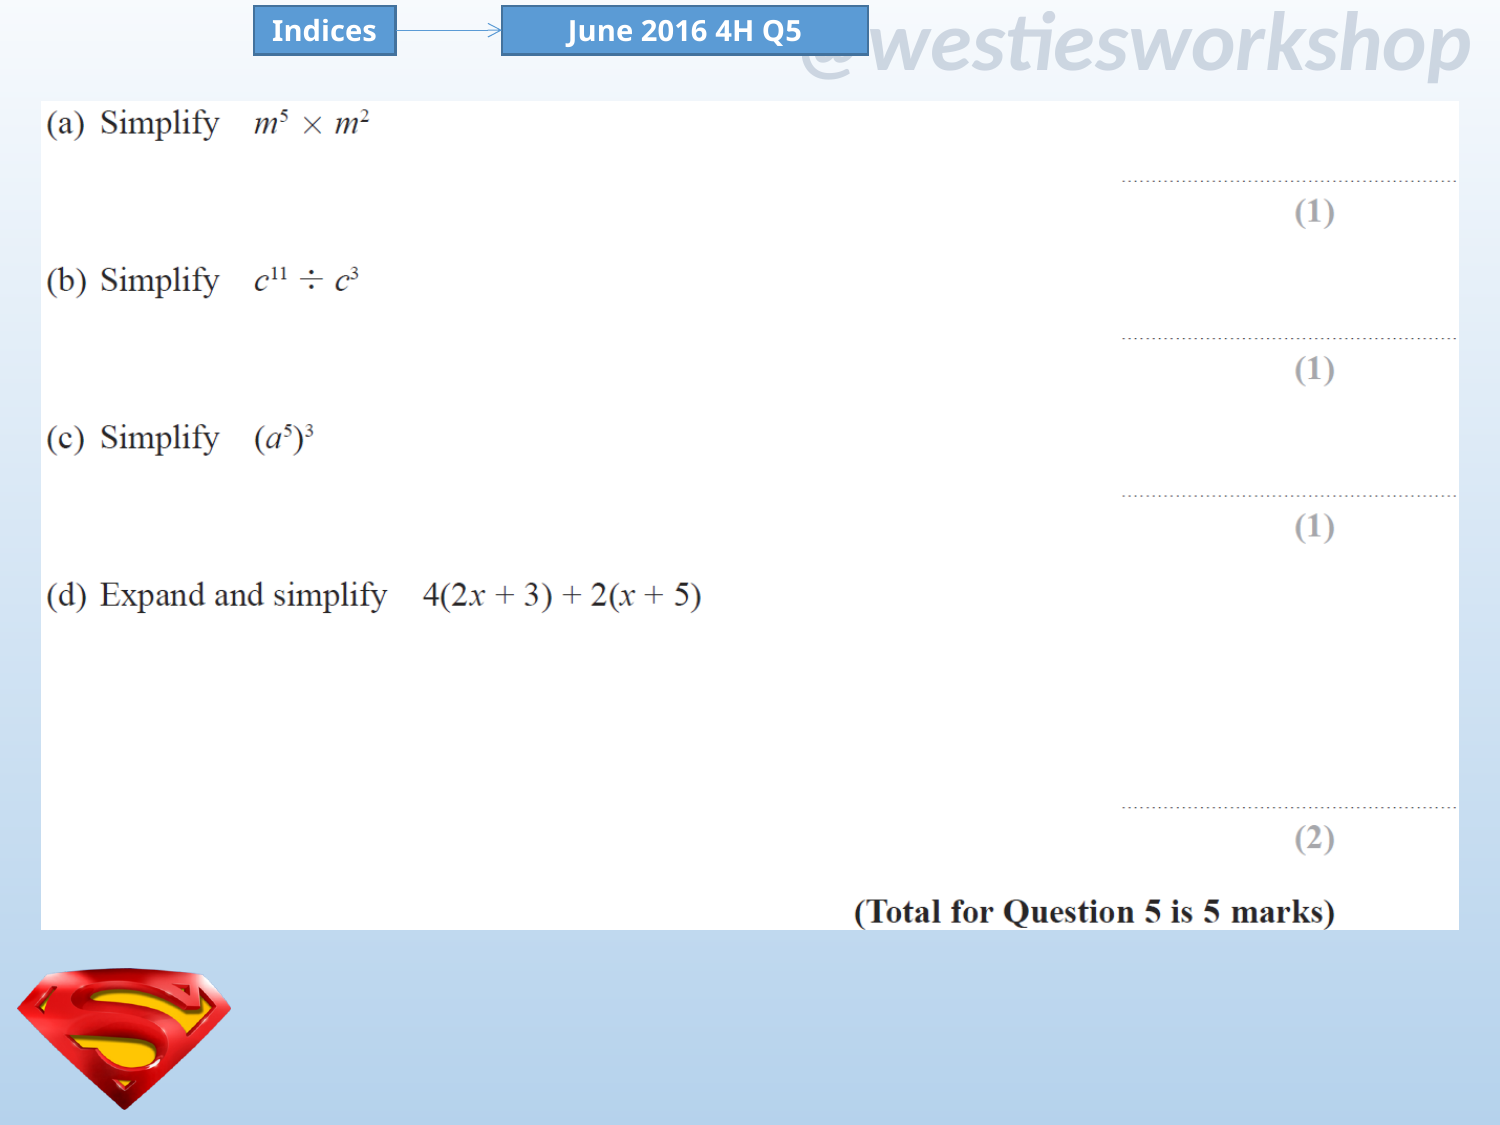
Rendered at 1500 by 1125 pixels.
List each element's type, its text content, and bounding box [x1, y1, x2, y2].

picture [41, 101, 1459, 931]
text_box Indices [253, 5, 397, 56]
picture [17, 968, 231, 1110]
text_box June 2016 4H Q5 [501, 5, 869, 56]
